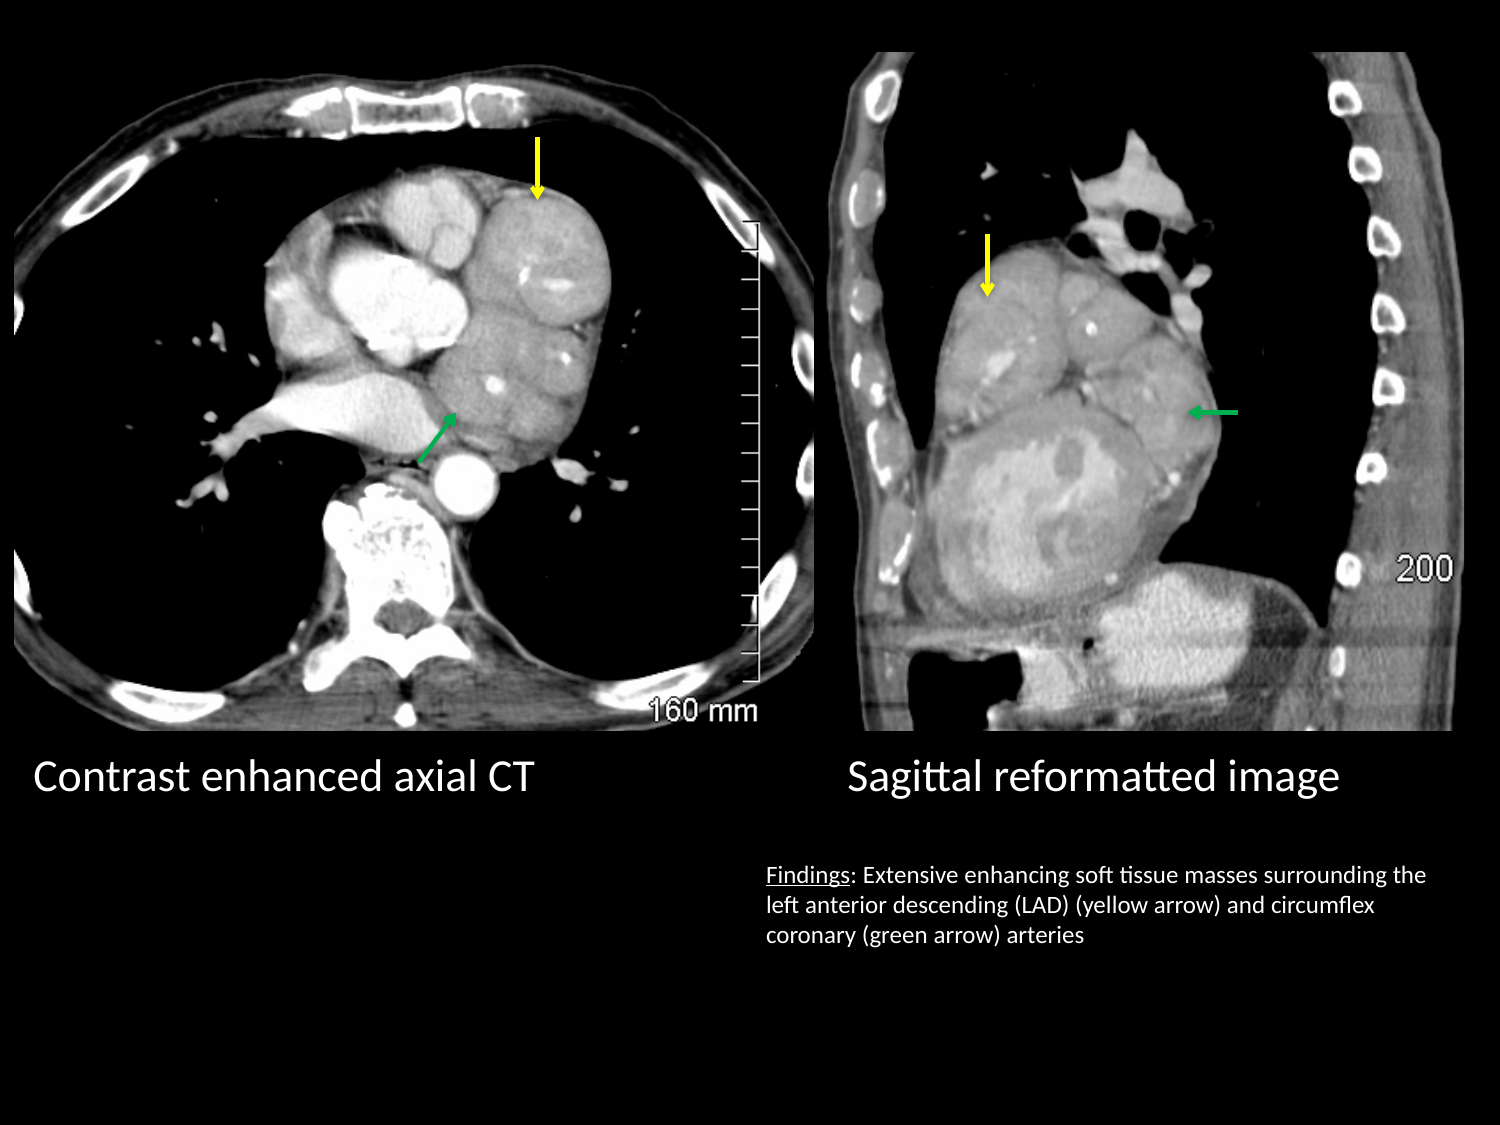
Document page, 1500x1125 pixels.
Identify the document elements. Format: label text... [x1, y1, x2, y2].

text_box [13, 52, 1465, 731]
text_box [418, 412, 457, 463]
text_box Sagittal reformatted image [838, 737, 1500, 811]
text_box Findings: Extensive enhancing soft tissue masses surrounding the left anterior descending (LAD) (yellow arrow) and circumflex coronary (green arrow) arteries [757, 849, 1474, 1000]
text_box Contrast enhanced axial CT [24, 739, 749, 811]
